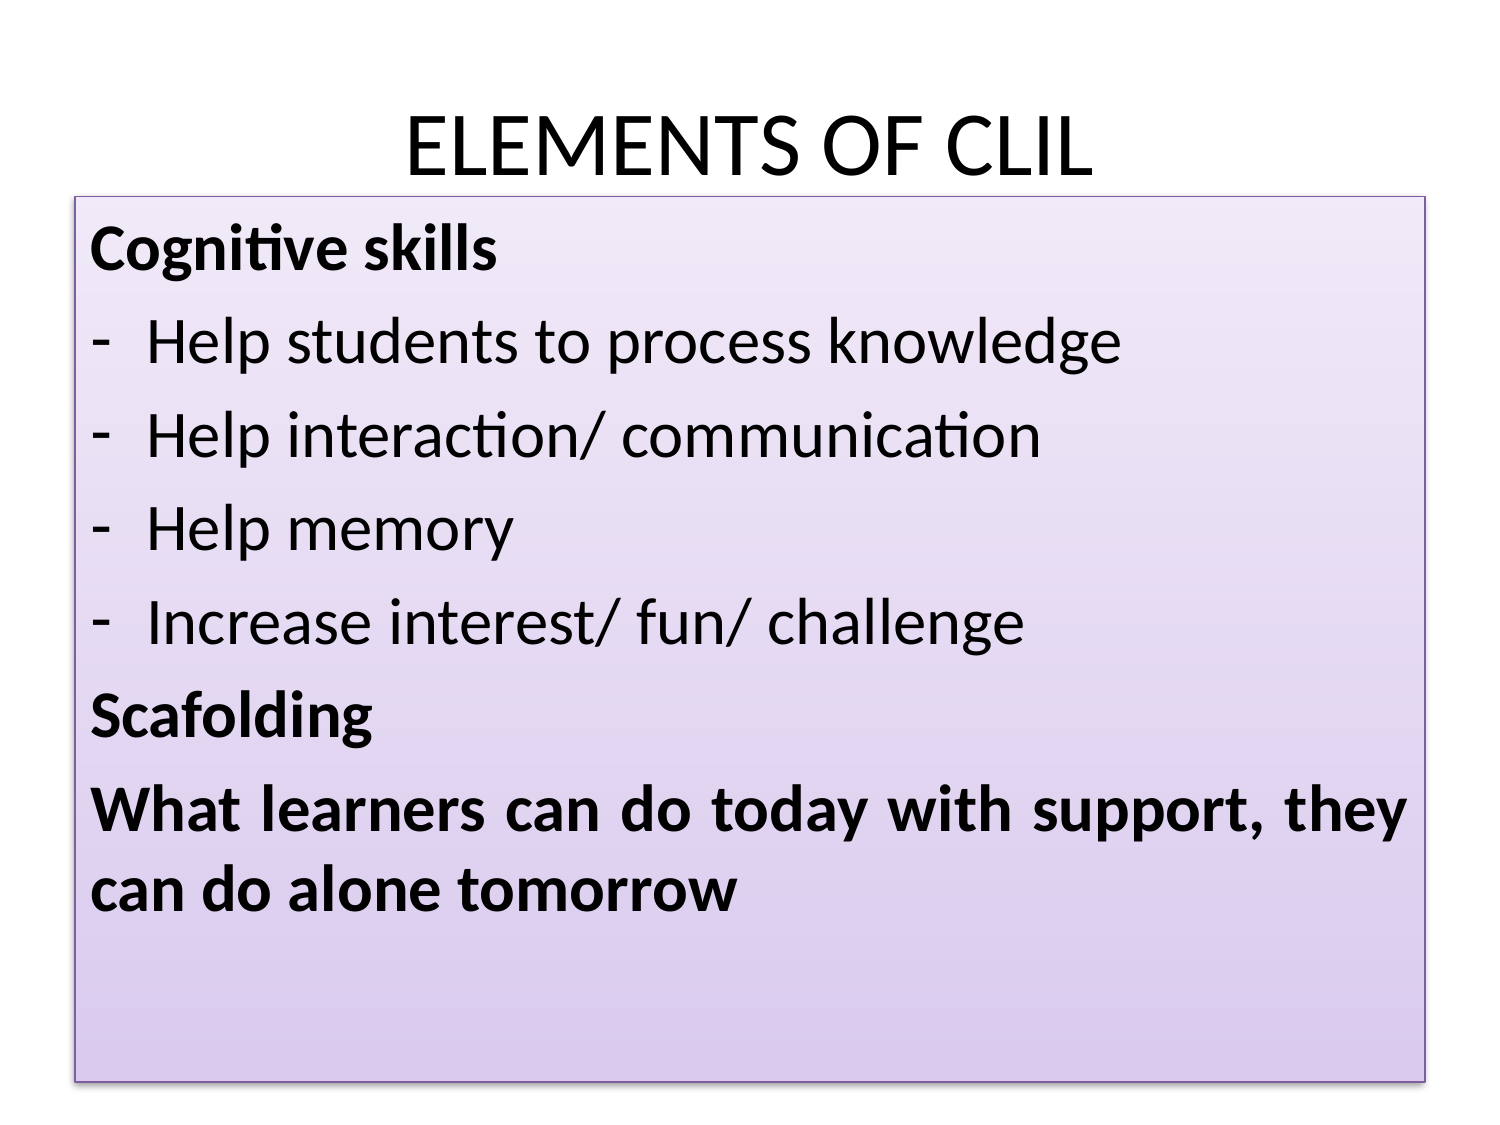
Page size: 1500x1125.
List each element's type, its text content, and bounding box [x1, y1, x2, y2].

title ELEMENTS OF CLIL [75, 45, 1425, 195]
list Cognitive skills Help students to process knowledge Help interaction/ communication Help memory Increase interest/ fun/ challenge Scafolding What learners can do today with support, they can do alone tomorrow [74, 196, 1426, 1083]
